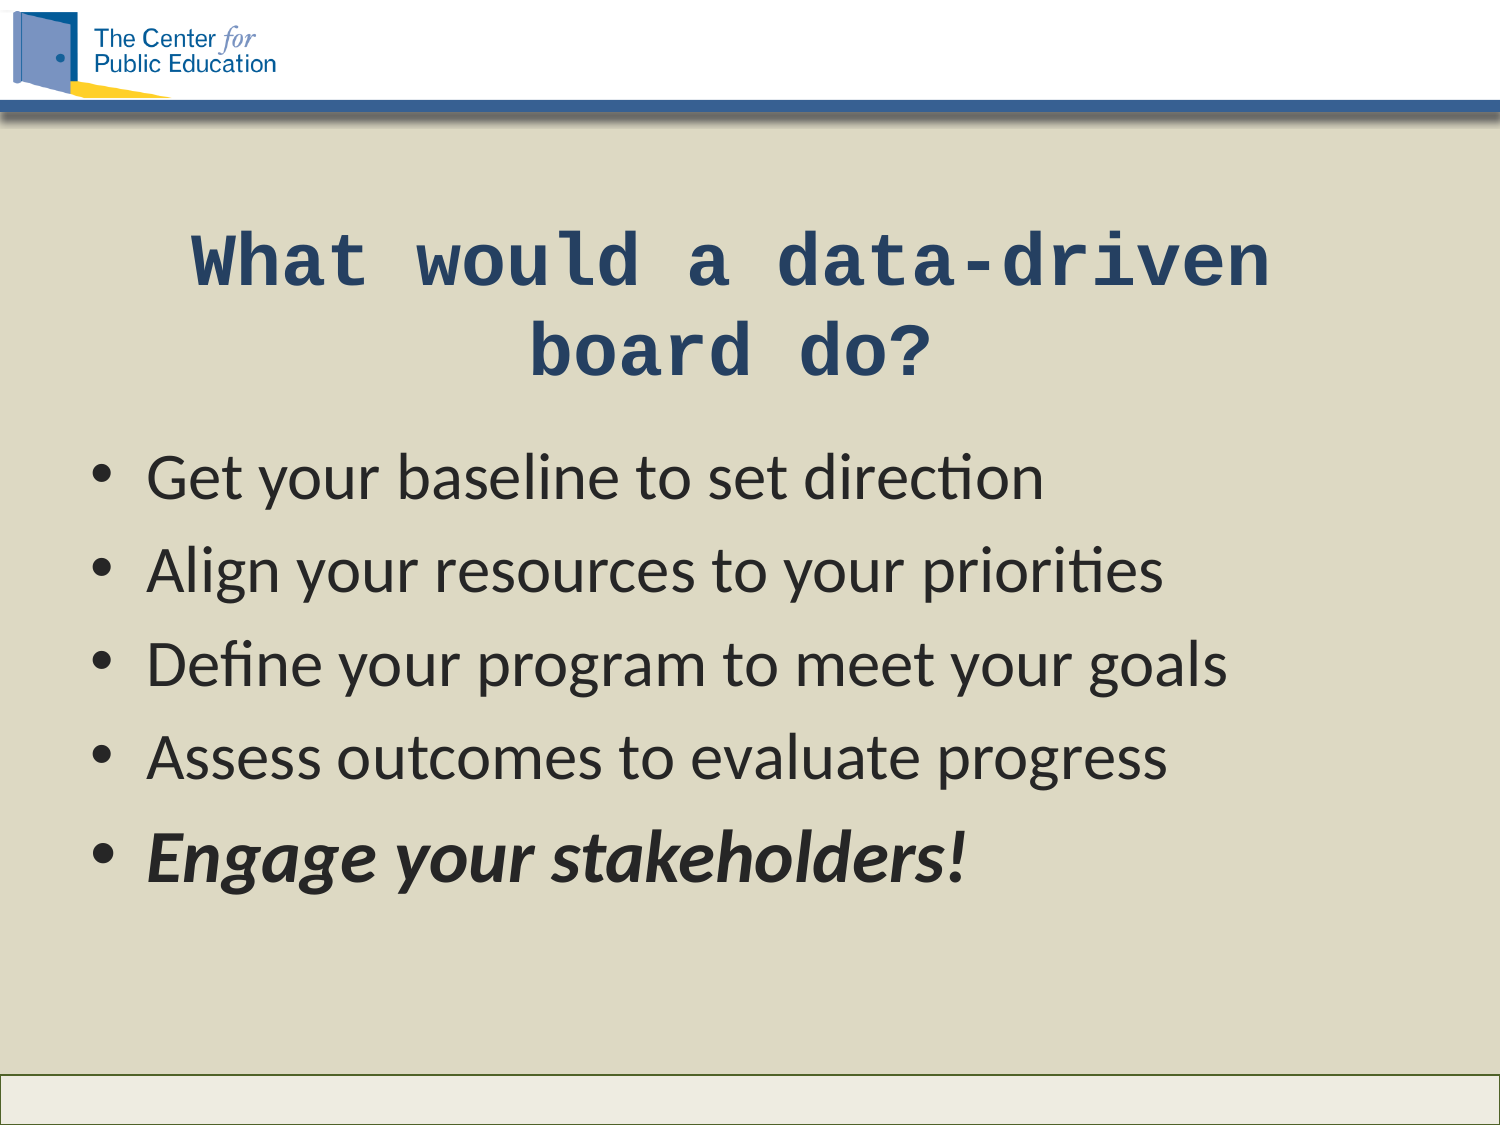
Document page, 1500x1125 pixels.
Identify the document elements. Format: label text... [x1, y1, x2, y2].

picture [0, 2, 288, 99]
list Get your baseline to set direction Align your resources to your priorities Define your program to meet your goals Assess outcomes to evaluate progress Engage your stakeholders! [75, 425, 1425, 1005]
title What would a data-driven board do? [75, 249, 1388, 350]
